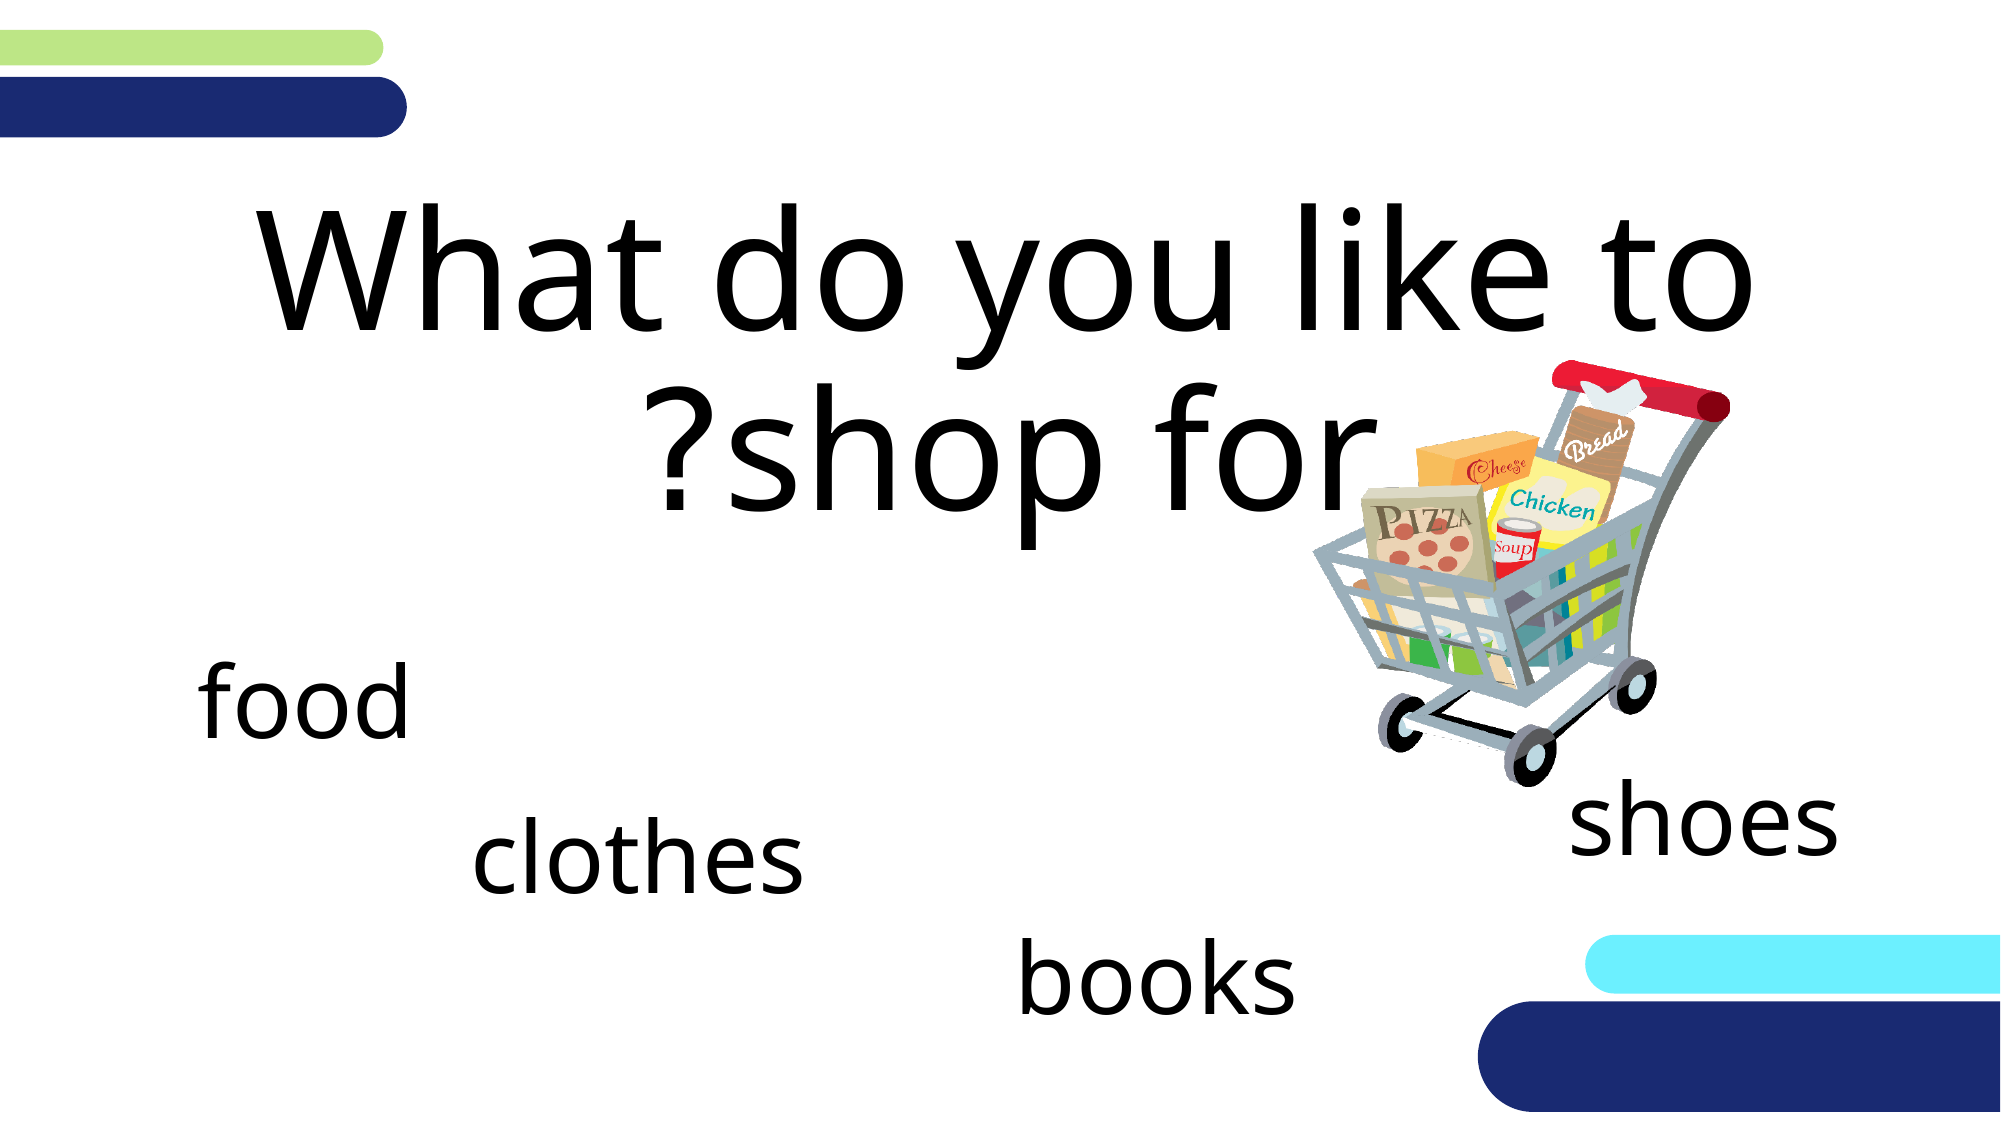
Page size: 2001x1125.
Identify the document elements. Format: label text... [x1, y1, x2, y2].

text_box clothes [404, 786, 874, 921]
text_box food [172, 631, 466, 767]
picture [1312, 359, 1730, 787]
text_box shoes [1470, 747, 1939, 883]
text_box books [942, 907, 1372, 1042]
title What do you like to shop for? [90, 87, 1926, 554]
